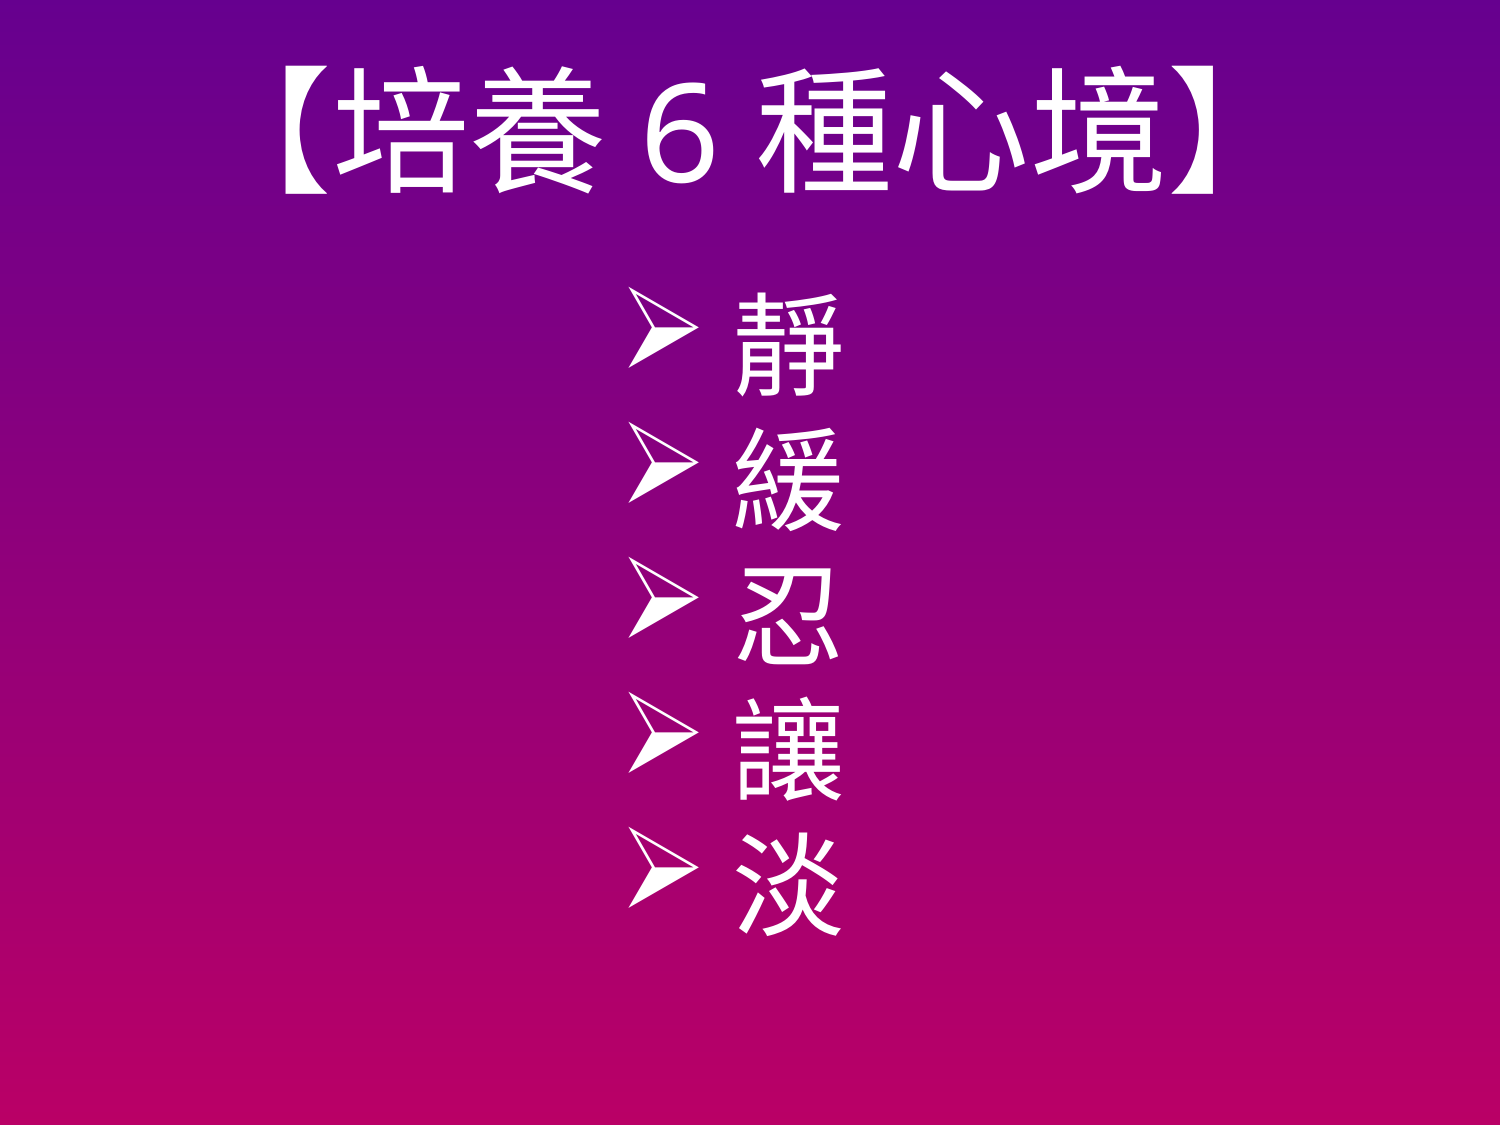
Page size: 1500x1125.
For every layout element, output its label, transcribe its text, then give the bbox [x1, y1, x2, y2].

title 【培養6種心境】 [112, 7, 1388, 249]
subtitle 靜 緩 忍 讓 淡 [53, 267, 1412, 1125]
